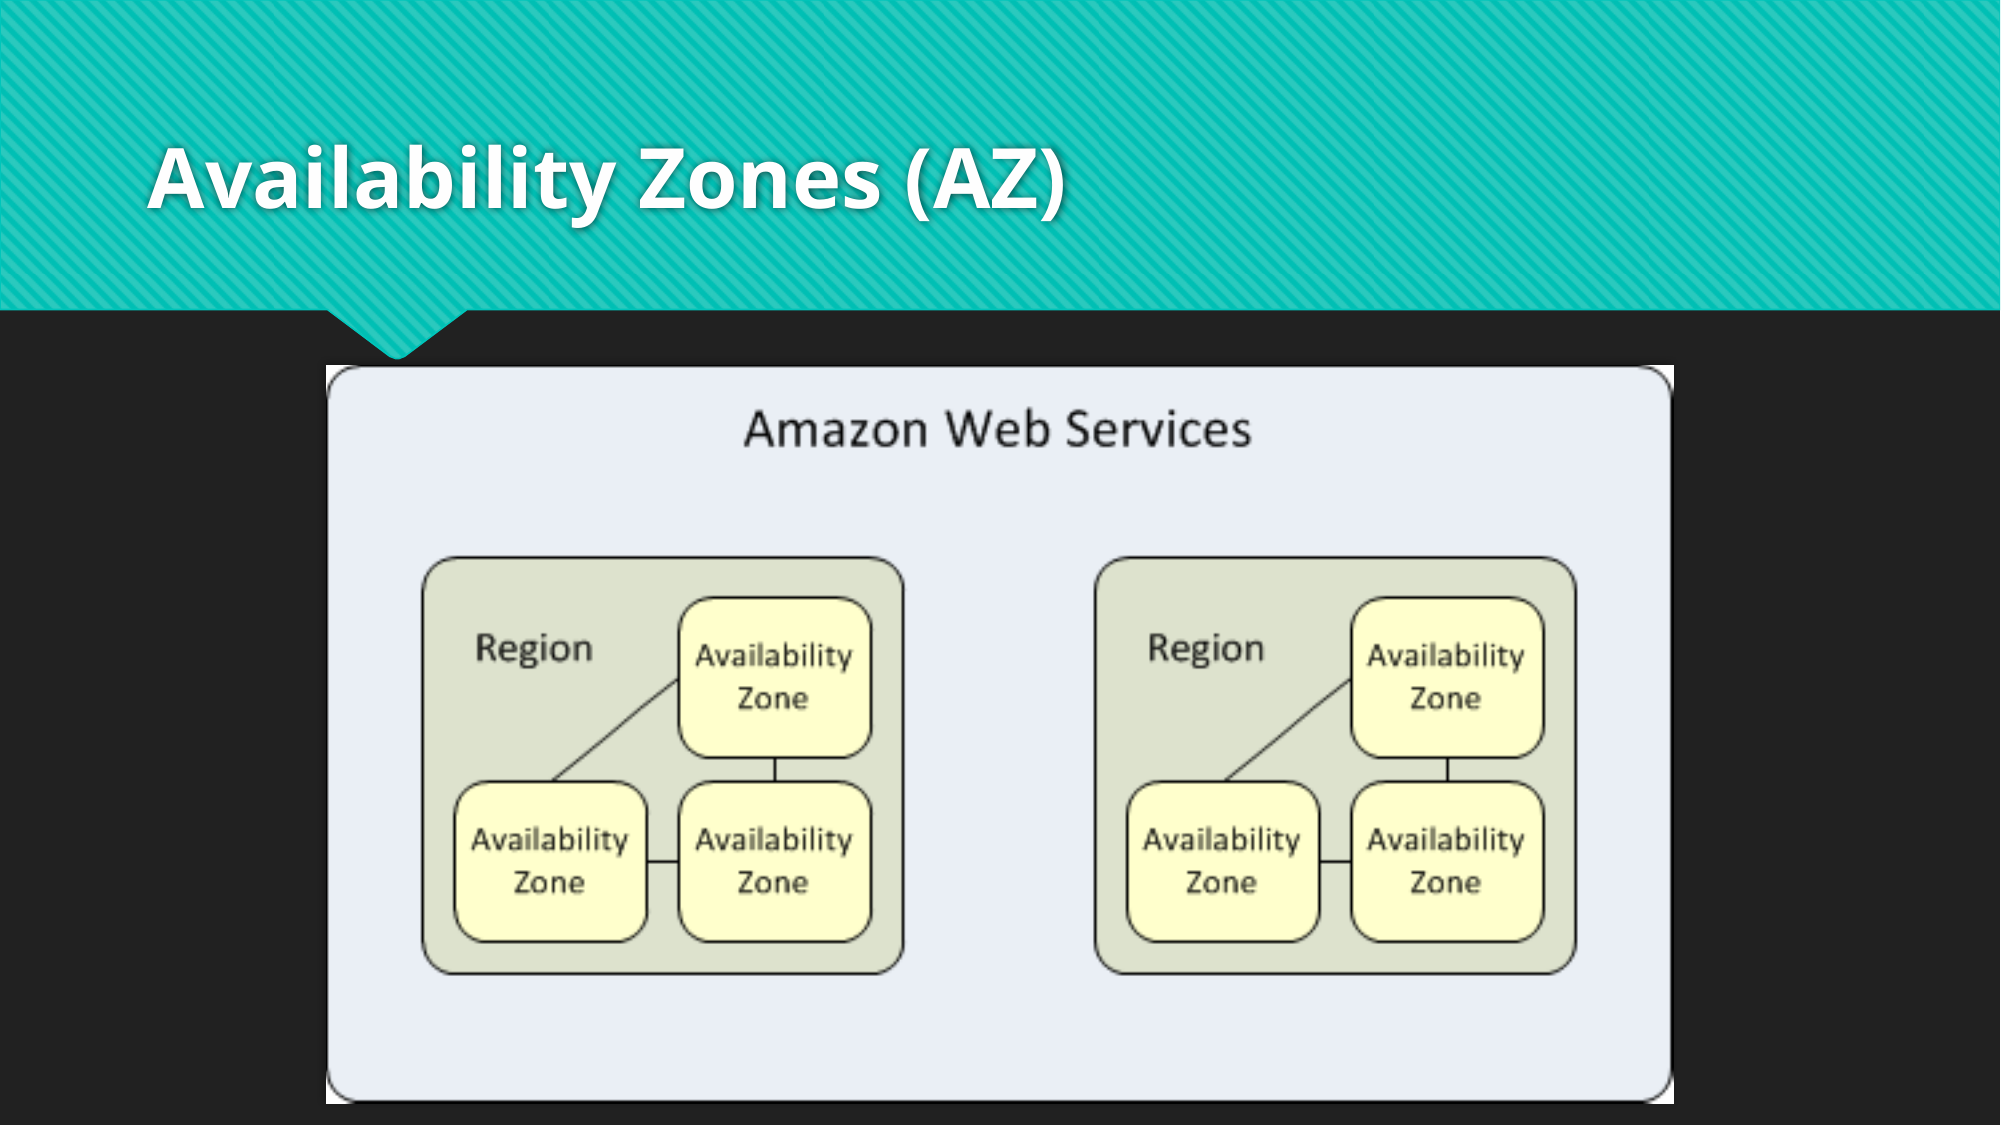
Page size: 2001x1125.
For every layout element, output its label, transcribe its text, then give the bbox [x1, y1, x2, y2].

title Availability Zones (AZ) [132, 73, 1868, 233]
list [325, 364, 1675, 1104]
